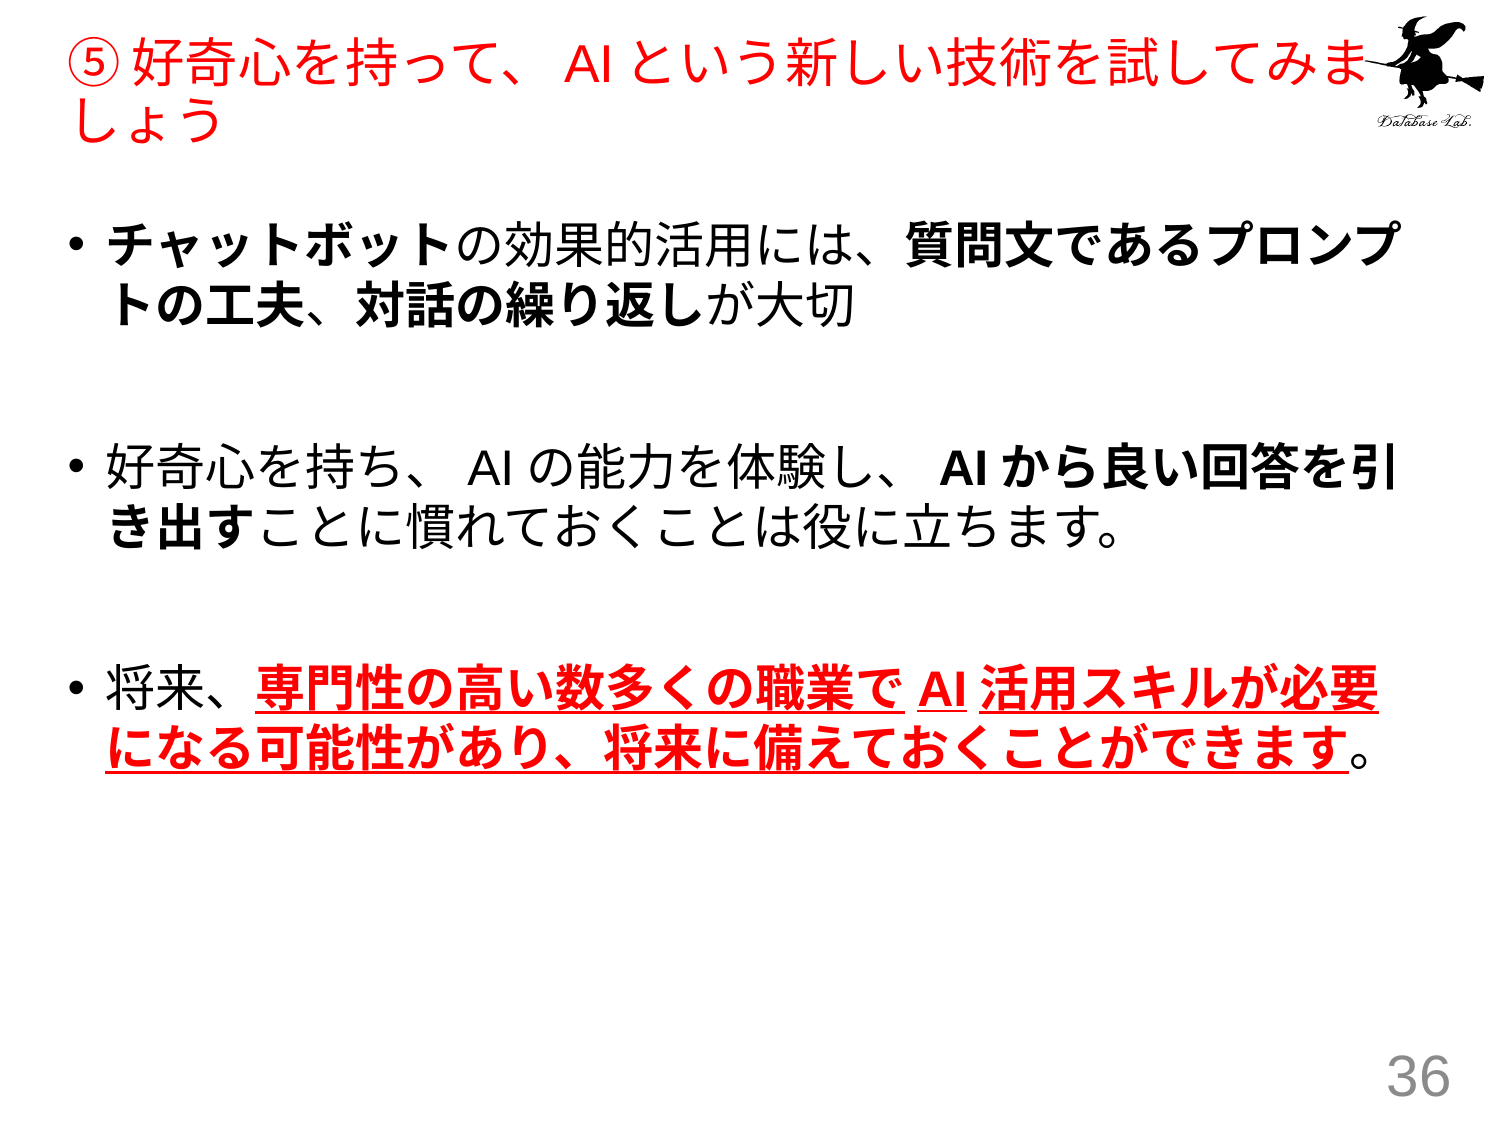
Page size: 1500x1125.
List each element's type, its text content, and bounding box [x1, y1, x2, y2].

picture [1362, 14, 1486, 130]
slide_number 36 [1129, 1042, 1467, 1103]
title ⑤好奇心を持って、AIという新しい技術を試してみましょう [52, 28, 1389, 160]
list チャットボットの効果的活用には、質問文であるプロンプトの工夫、対話の繰り返しが大切 好奇心を持ち、AIの能力を体験し、AIから良い回答を引き出すことに慣れておくことは役に立ちます。 将来、専門性の高い数多くの職業でAI活用スキルが必要になる可能性があり、将来に備えておくことができます。 [52, 206, 1441, 1014]
